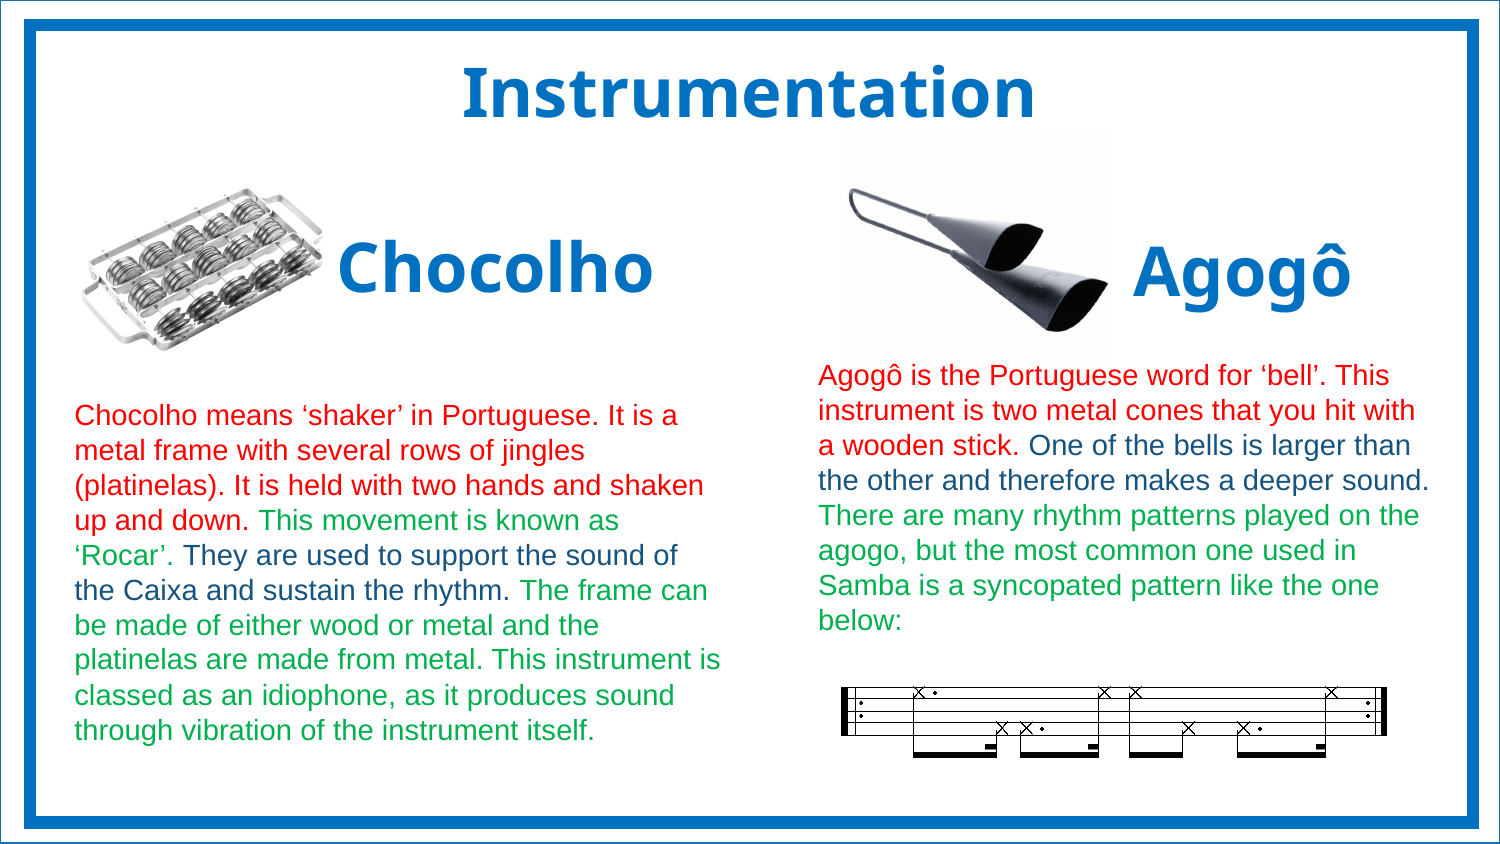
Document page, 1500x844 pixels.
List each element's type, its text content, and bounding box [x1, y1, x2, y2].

title Instrumentation [103, 13, 1397, 24]
picture [46, 163, 364, 376]
picture [831, 668, 1406, 779]
text_box Chocolho means ‘shaker’ in Portuguese. It is a metal frame with several rows of jingles (platinelas). It is held with two hands and shaken up and down. This movement is known as ‘Rocar’. They are used to support the sound of the Caixa and sustain the rhythm. The frame can be made of either wood or metal and the platinelas are made from metal. This instrument is classed as an idiophone, as it produces sound through vibration of the instrument itself. [59, 388, 740, 754]
text_box Chocolho [364, 188, 697, 352]
text_box [29, 24, 1474, 824]
picture [846, 128, 1109, 391]
text_box Agogô [1109, 192, 1406, 349]
text_box [0, 0, 1500, 844]
text_box Agogô is the Portuguese word for ‘bell’. This instrument is two metal cones that you hit with a wooden stick. One of the bells is larger than the other and therefore makes a deeper sound. There are many rhythm patterns played on the agogo, but the most common one used in Samba is a syncopated pattern like the one below: [803, 349, 1454, 644]
